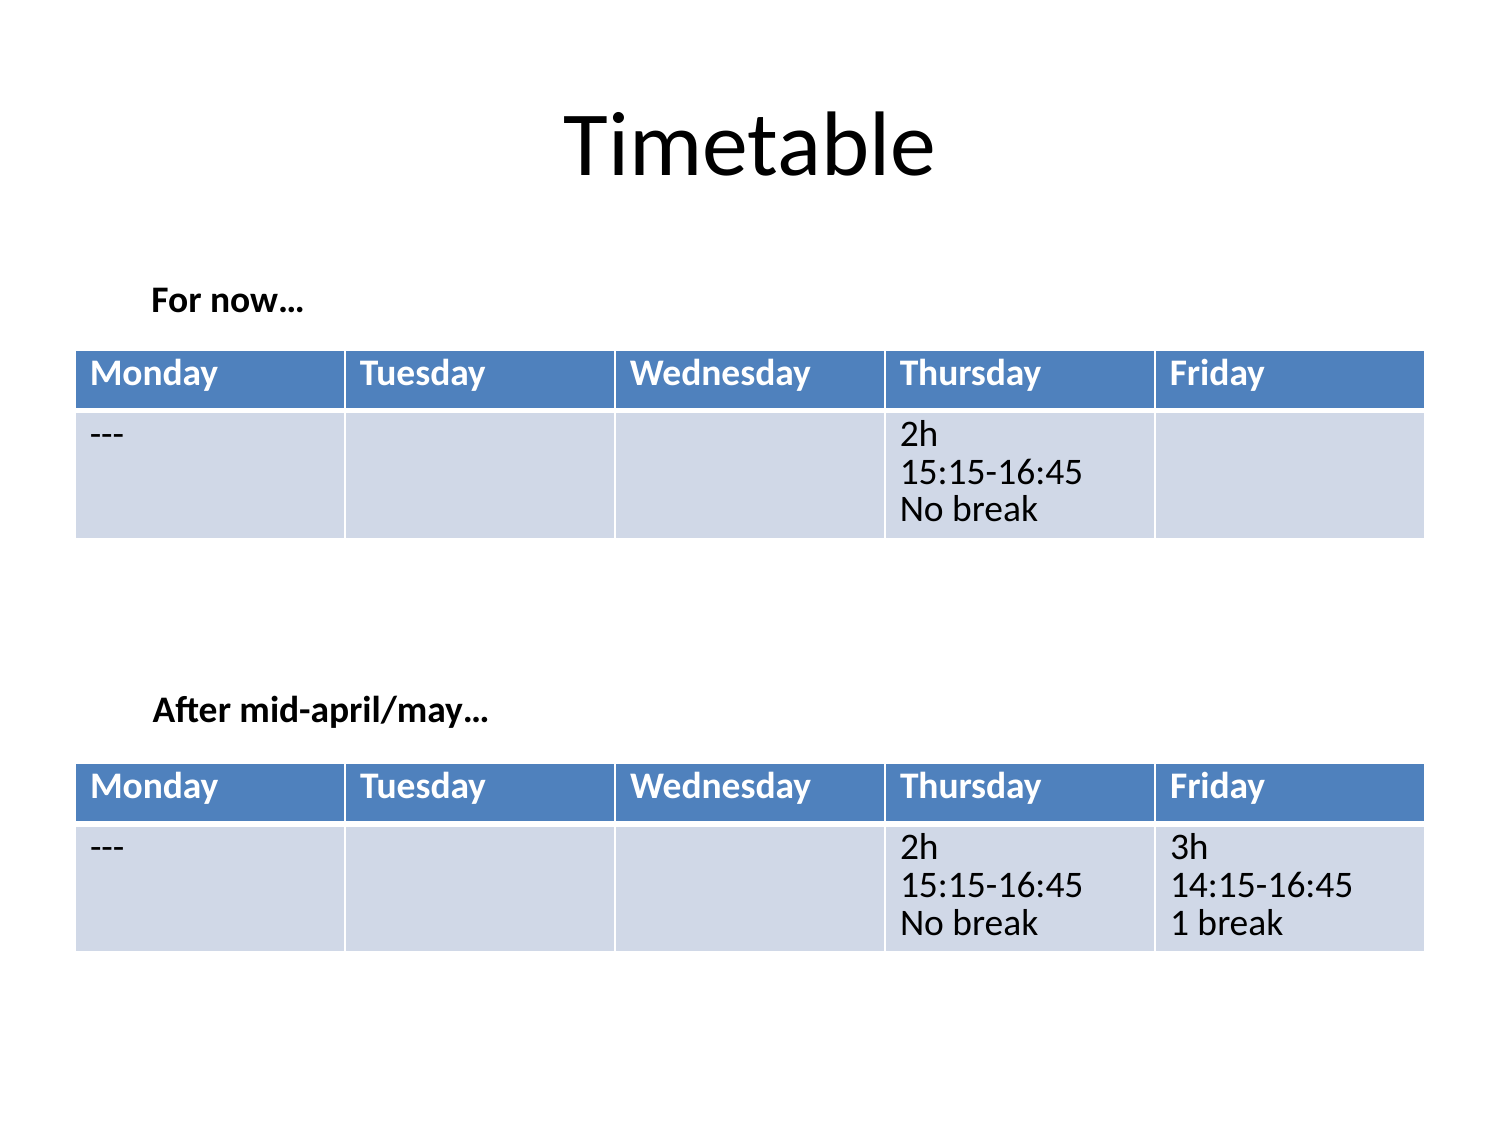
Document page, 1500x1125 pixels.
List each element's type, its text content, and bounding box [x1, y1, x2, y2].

title Timetable [75, 45, 1425, 233]
table_cell [616, 827, 884, 951]
table_cell [616, 413, 884, 538]
table_header Friday [1156, 351, 1424, 408]
table_header Friday [1156, 764, 1424, 821]
text_box For now… [136, 267, 320, 327]
text_box After mid-april/may… [137, 677, 505, 738]
table_header Monday [76, 764, 344, 821]
table_cell [346, 827, 614, 951]
table_header Monday [76, 351, 344, 408]
table_header Tuesday [346, 764, 614, 821]
table_header Wednesday [616, 764, 884, 821]
table_cell [1156, 413, 1424, 538]
table_header Wednesday [616, 351, 884, 408]
table_cell --- [76, 827, 344, 951]
table_cell 3h 14:15-16:45 1 break [1156, 827, 1424, 951]
table_header Thursday [886, 764, 1154, 821]
table_cell 2h 15:15-16:45 No break [886, 827, 1154, 951]
table_cell --- [76, 413, 344, 538]
table_header Thursday [886, 351, 1154, 408]
table_header Tuesday [346, 351, 614, 408]
table_cell [346, 413, 614, 538]
table_cell 2h 15:15-16:45 No break [886, 413, 1154, 538]
